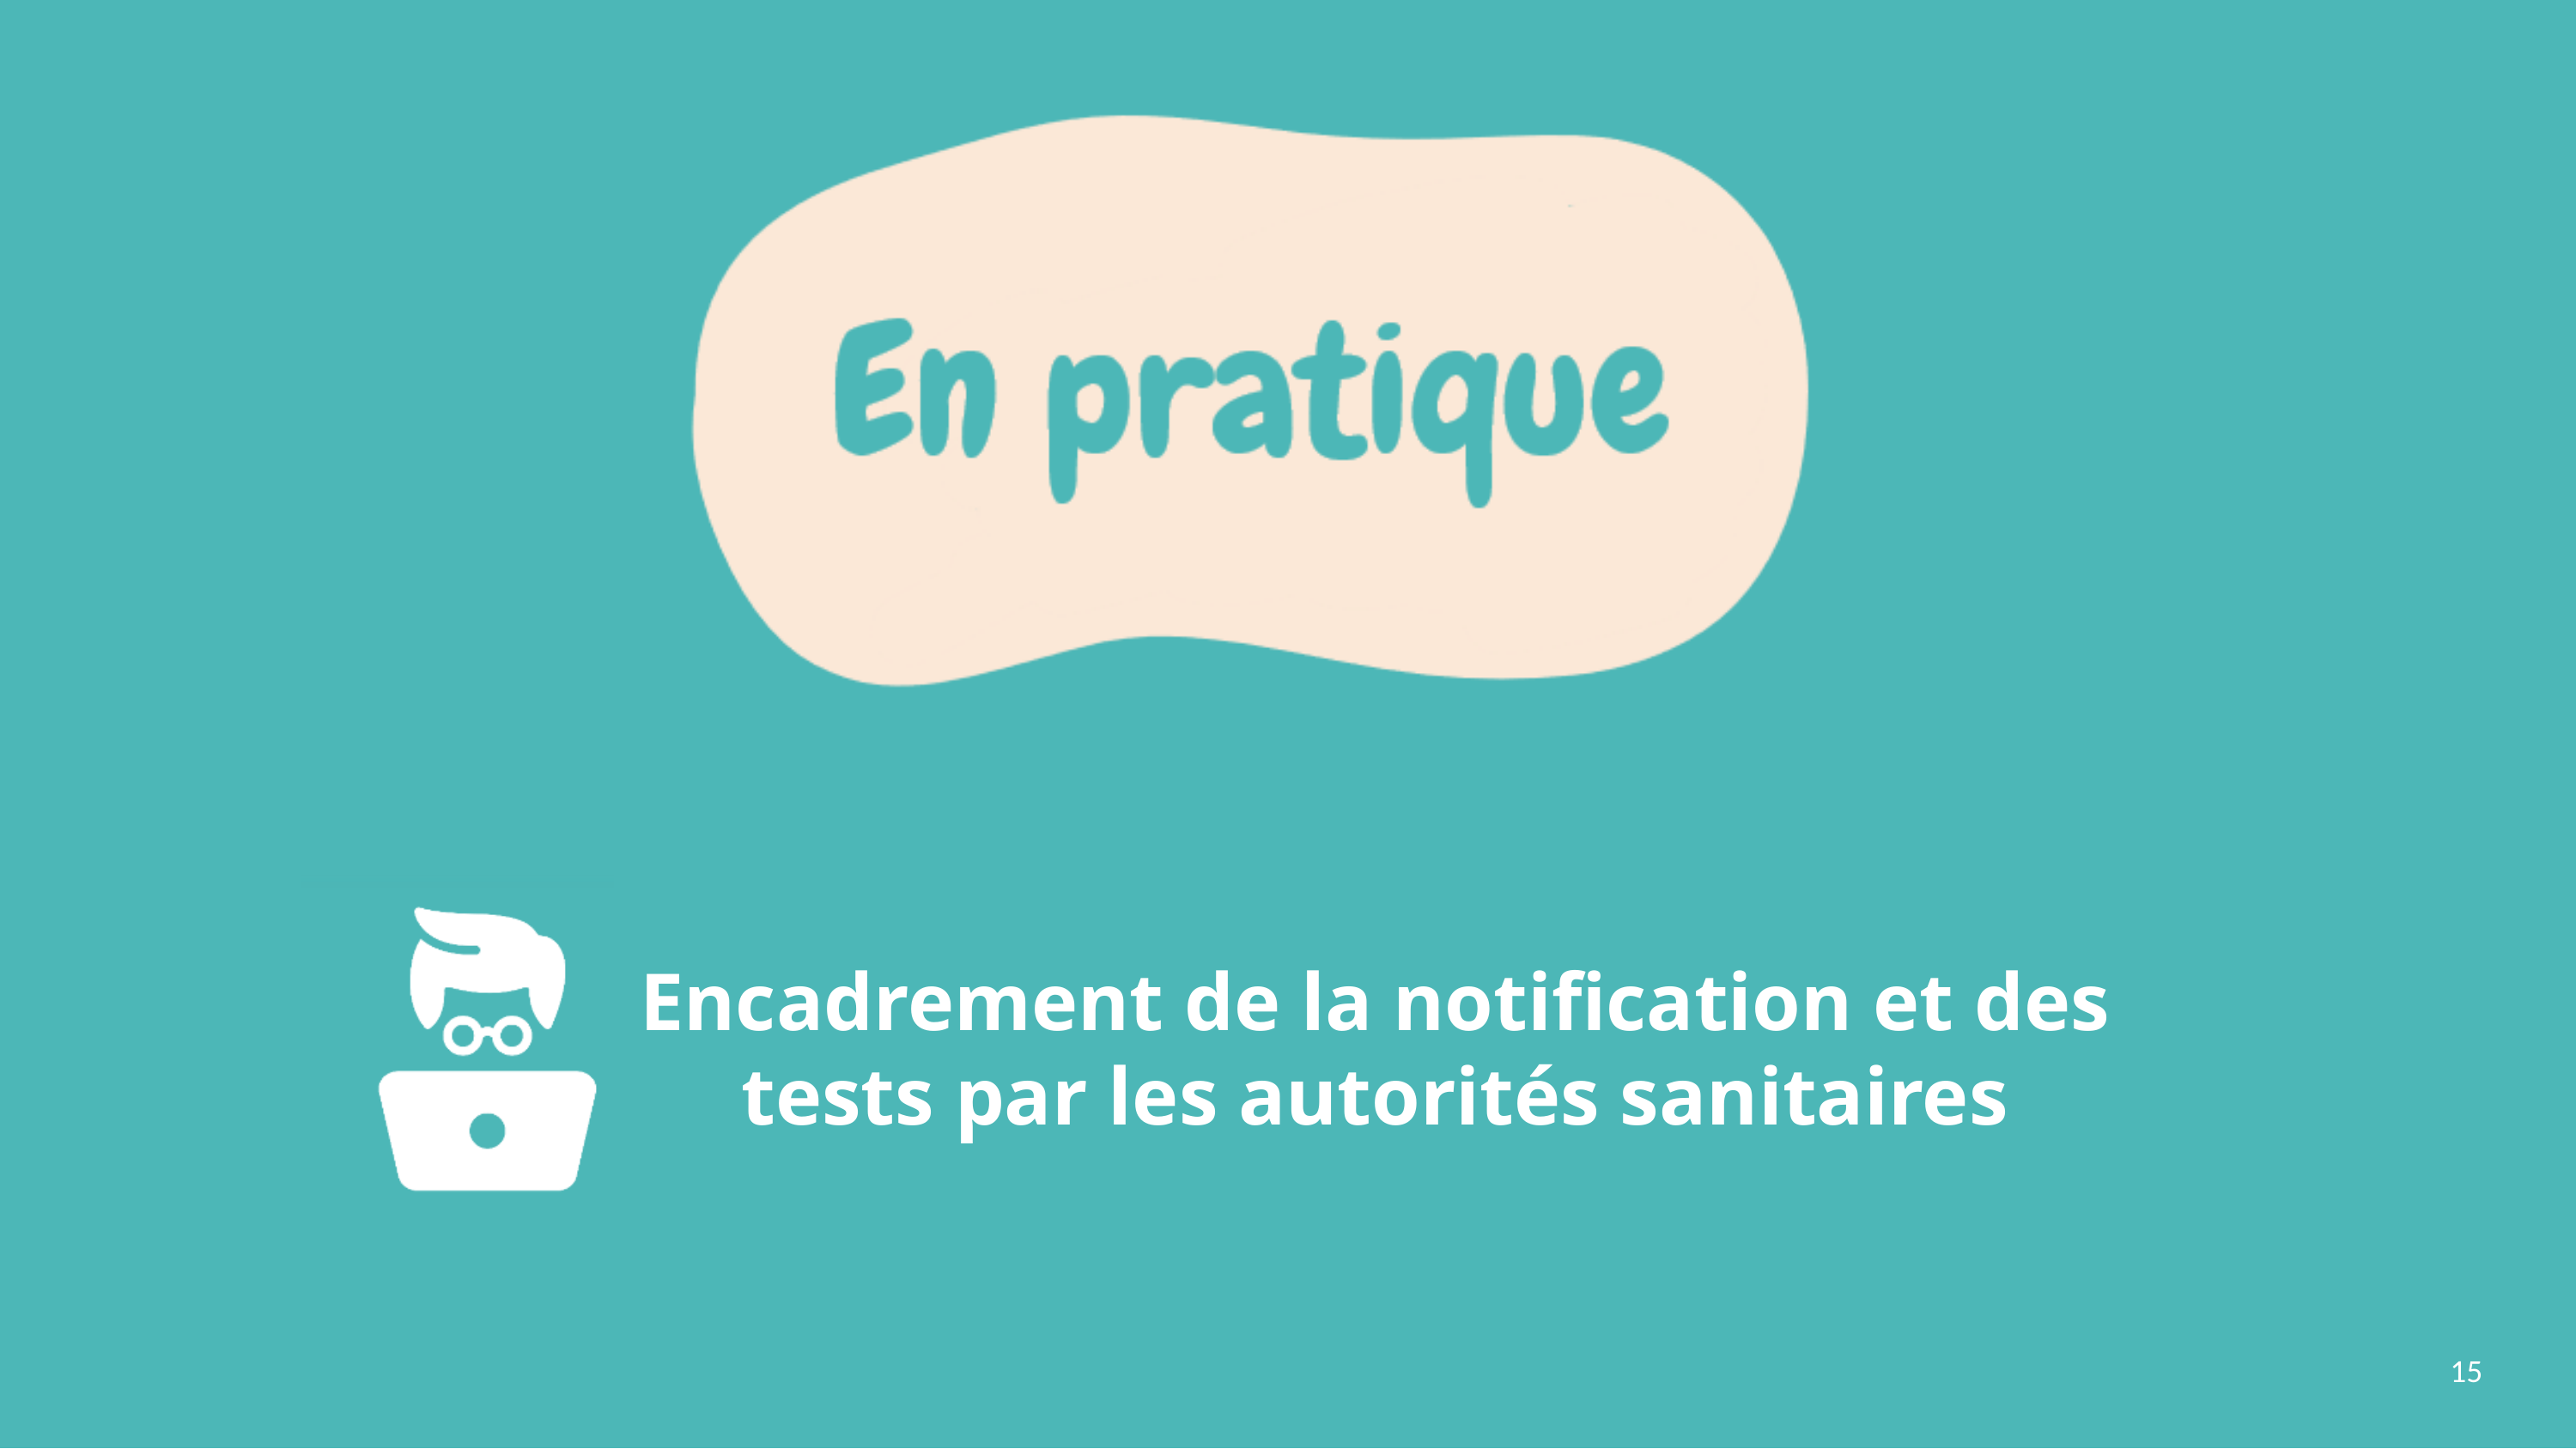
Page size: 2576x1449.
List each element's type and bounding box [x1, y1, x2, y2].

picture [301, 875, 614, 1219]
text_box [0, 0, 2576, 1449]
picture [616, 102, 1856, 724]
